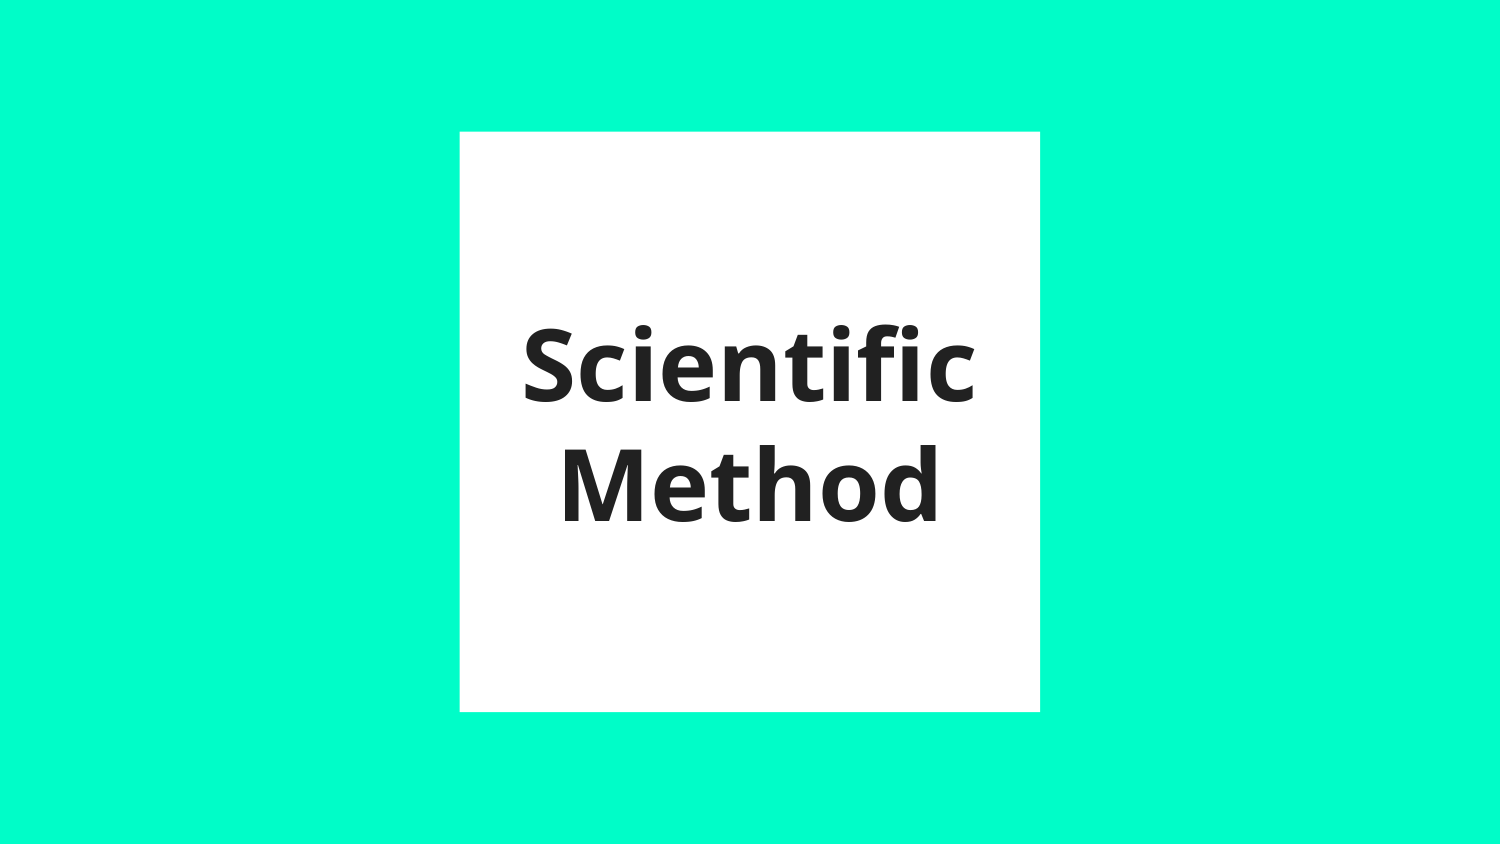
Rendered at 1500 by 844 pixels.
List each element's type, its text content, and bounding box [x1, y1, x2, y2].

title Scientific Method [459, 131, 1041, 713]
